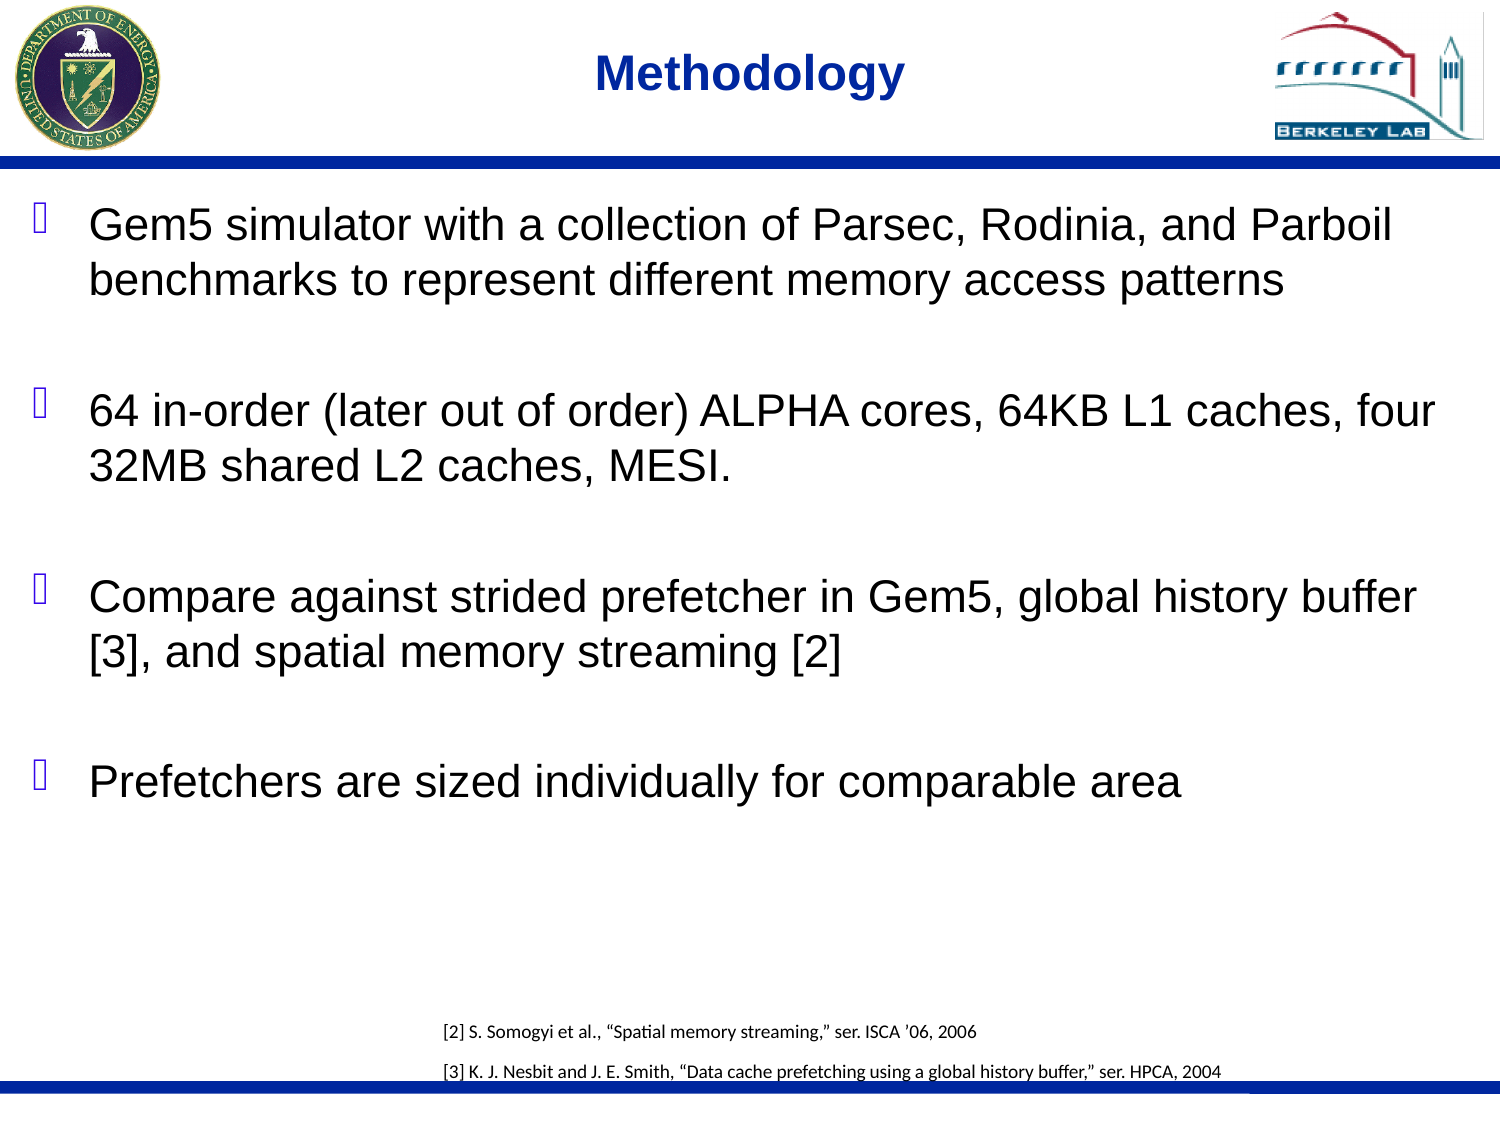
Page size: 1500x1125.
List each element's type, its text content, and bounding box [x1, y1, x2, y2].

picture [1332, 127, 1341, 136]
picture [13, 3, 162, 152]
picture [1275, 126, 1289, 136]
picture [1275, 12, 1488, 144]
picture [1305, 127, 1328, 136]
picture [1387, 126, 1398, 136]
picture [1293, 127, 1302, 136]
picture [1401, 127, 1424, 136]
list Gem5 simulator with a collection of Parsec, Rodinia, and Parboil benchmarks to represent different memory access patterns 64 in-order (later out of order) ALPHA cores, 64KB L1 caches, four 32MB shared L2 caches, MESI. Compare against strided prefetcher in Gem5, global history buffer [3], and spatial memory streaming [2] Prefetchers are sized individually for comparable area [24, 186, 1476, 1063]
title Methodology [261, 11, 1238, 139]
picture [1345, 127, 1377, 136]
text_box [2] S. Somogyi et al., “Spatial memory streaming,” ser. ISCA ’06, 2006 [3] K. J. Nesbit and J. E. Smith, “Data cache prefetching using a global history buffer,” ser. HPCA, 2004 [435, 1007, 1437, 1103]
